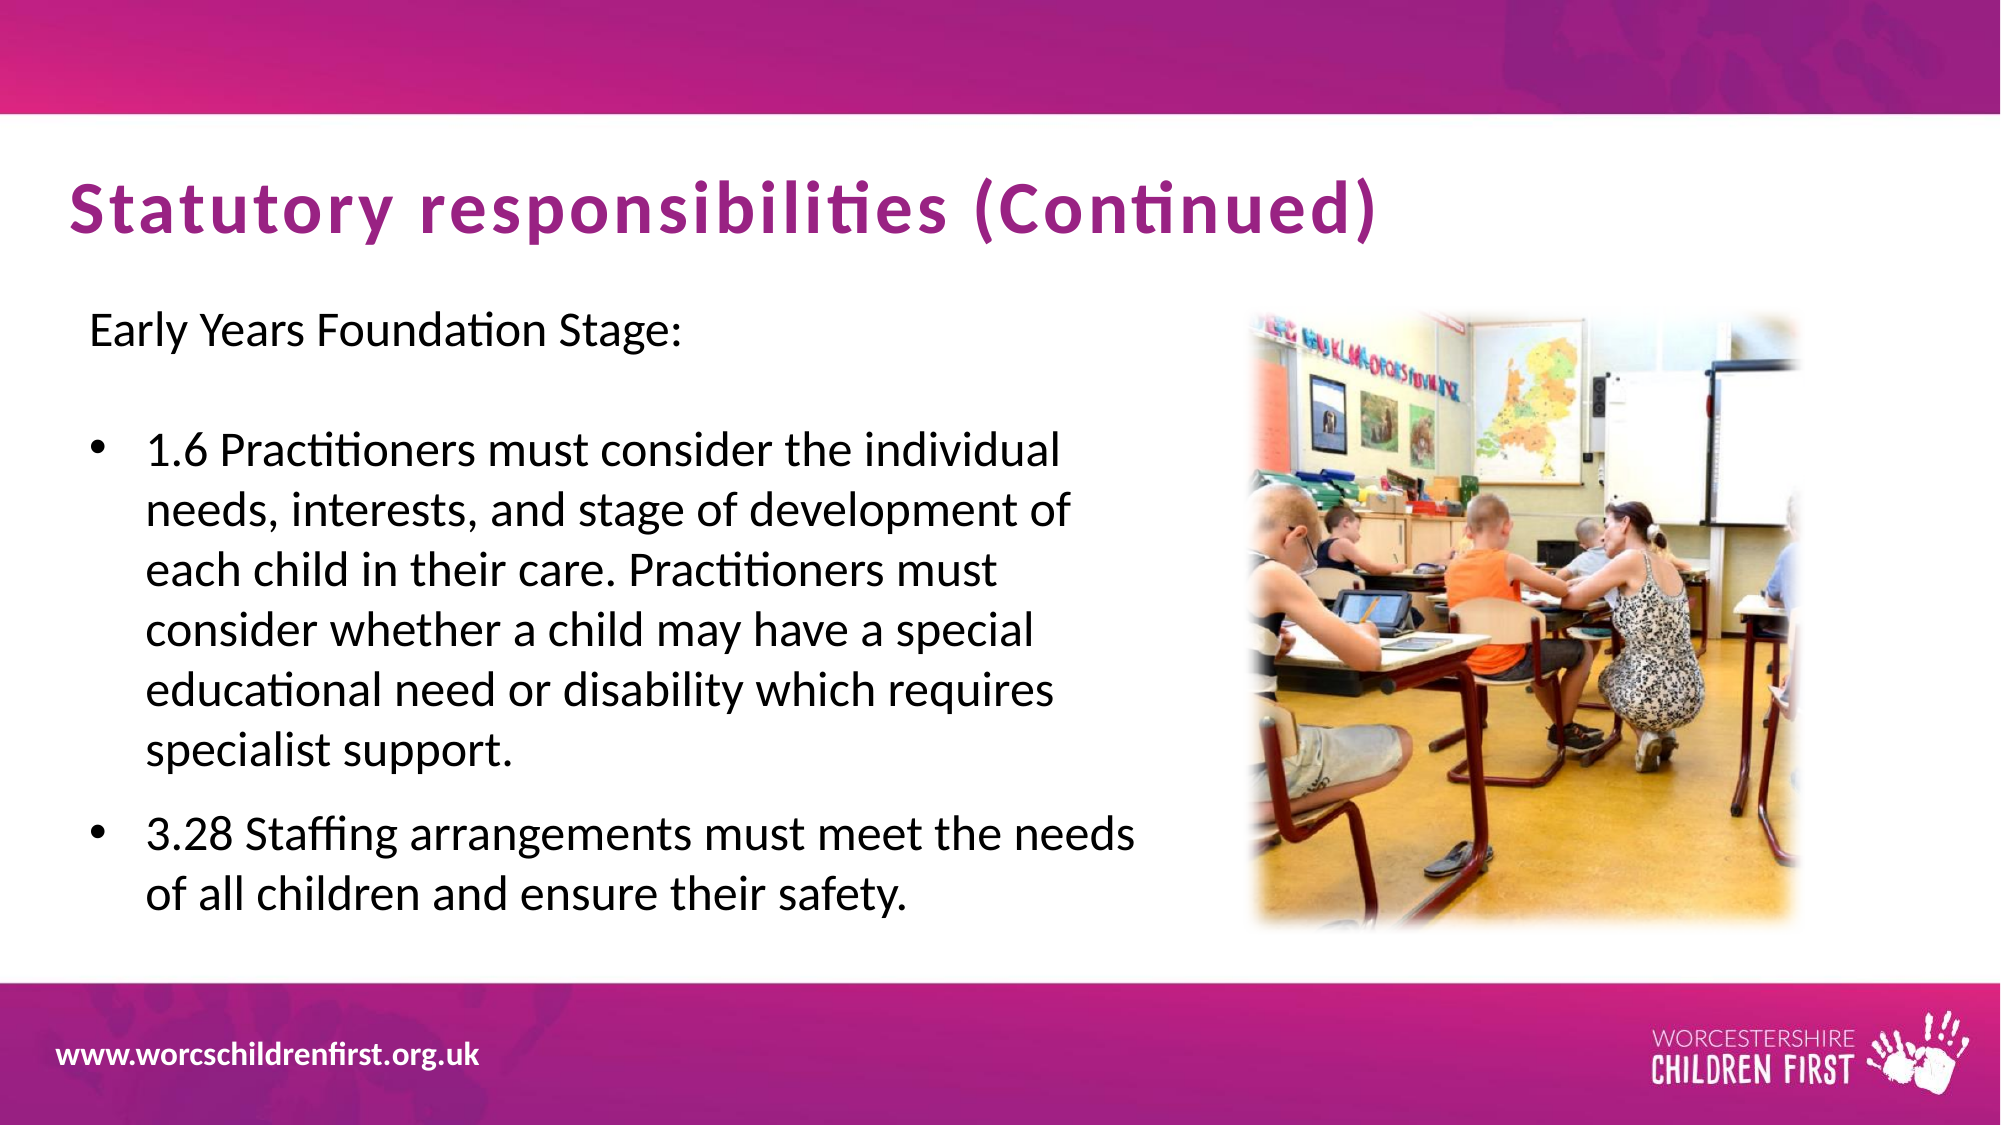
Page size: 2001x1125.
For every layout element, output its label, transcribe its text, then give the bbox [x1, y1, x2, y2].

picture [0, 0, 2001, 1125]
text_box Early Years Foundation Stage: 1.6 Practitioners must consider the individual needs, interests, and stage of development of each child in their care. Practitioners must consider whether a child may have a special educational need or disability which requires specialist support. 3.28 Staffing arrangements must meet the needs of all children and ensure their safety. [74, 288, 1186, 929]
title Statutory responsibilities (Continued) [54, 149, 1780, 279]
